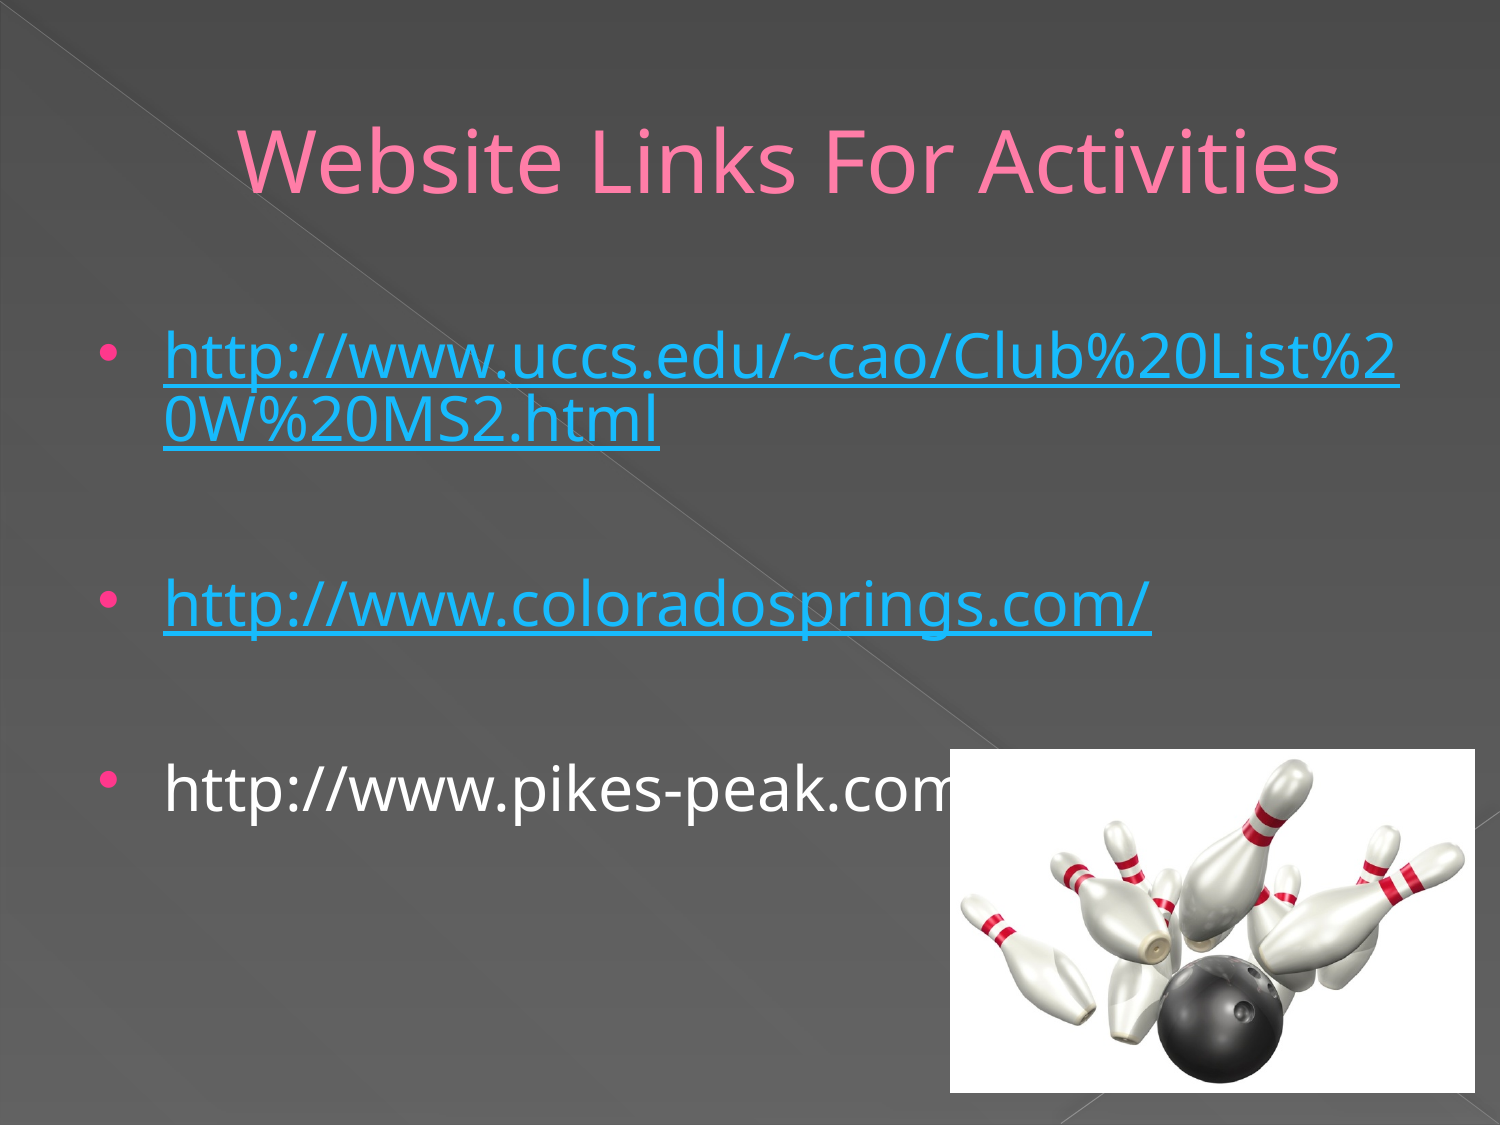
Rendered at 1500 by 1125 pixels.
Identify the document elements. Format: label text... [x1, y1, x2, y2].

list http://www.uccs.edu/~cao/Club%20List%20W%20MS2.html http://www.coloradosprings.com/ http://www.pikes-peak.com/Page/12.aspx [75, 308, 1425, 1059]
picture [949, 749, 1476, 1093]
title Website Links For Activities [75, 43, 1425, 274]
